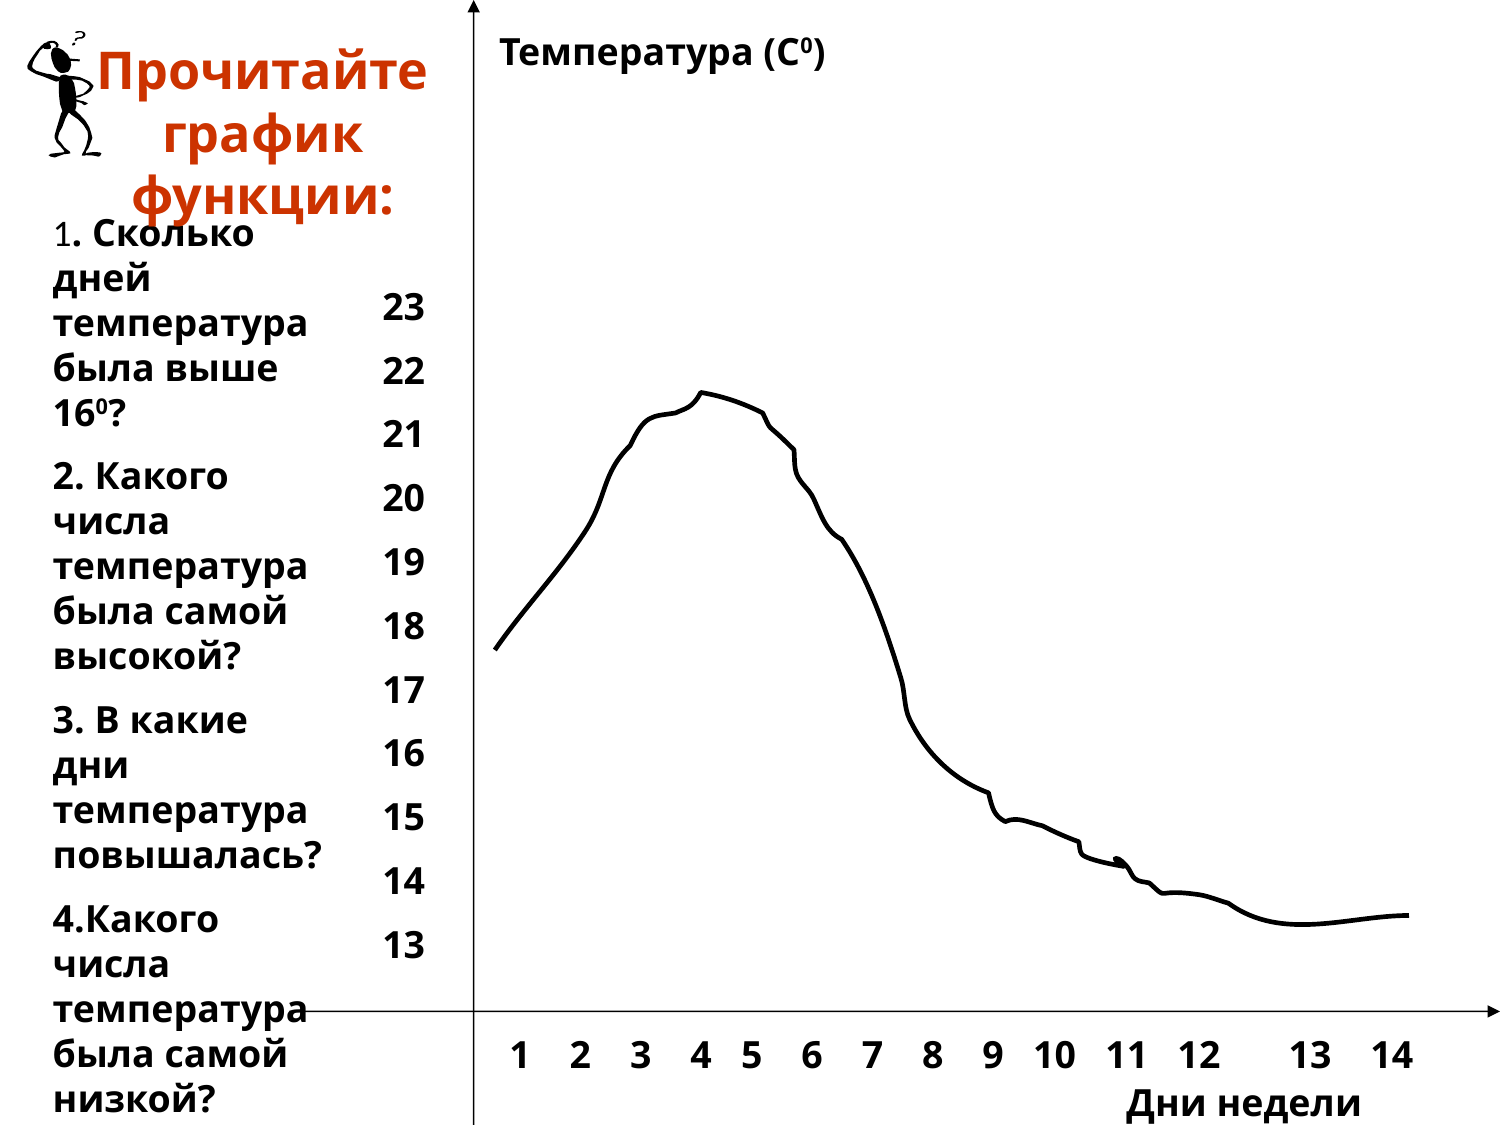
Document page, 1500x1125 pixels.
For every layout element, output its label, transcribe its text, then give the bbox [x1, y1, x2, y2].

text_box Дни недели [1111, 1071, 1409, 1125]
text_box 1. Сколько дней температура была выше 160? 2. Какого числа температура была самой высокой? 3. В какие дни температура повышалась? 4.Какого числа температура была самой низкой? [37, 200, 345, 1125]
text_box Прочитайте график функции: [16, 30, 25, 105]
text_box [494, 392, 1409, 925]
picture [26, 30, 102, 158]
text_box [474, 1005, 1500, 1018]
text_box Прочитайте график функции: [102, 30, 509, 105]
text_box 1 2 3 4 5 6 7 8 9 10 11 12 13 14 [383, 1023, 1500, 1084]
text_box 23 22 21 20 19 18 17 16 15 14 13 [367, 211, 474, 974]
text_box [467, 0, 480, 30]
text_box Температура (С0) [484, 20, 846, 81]
